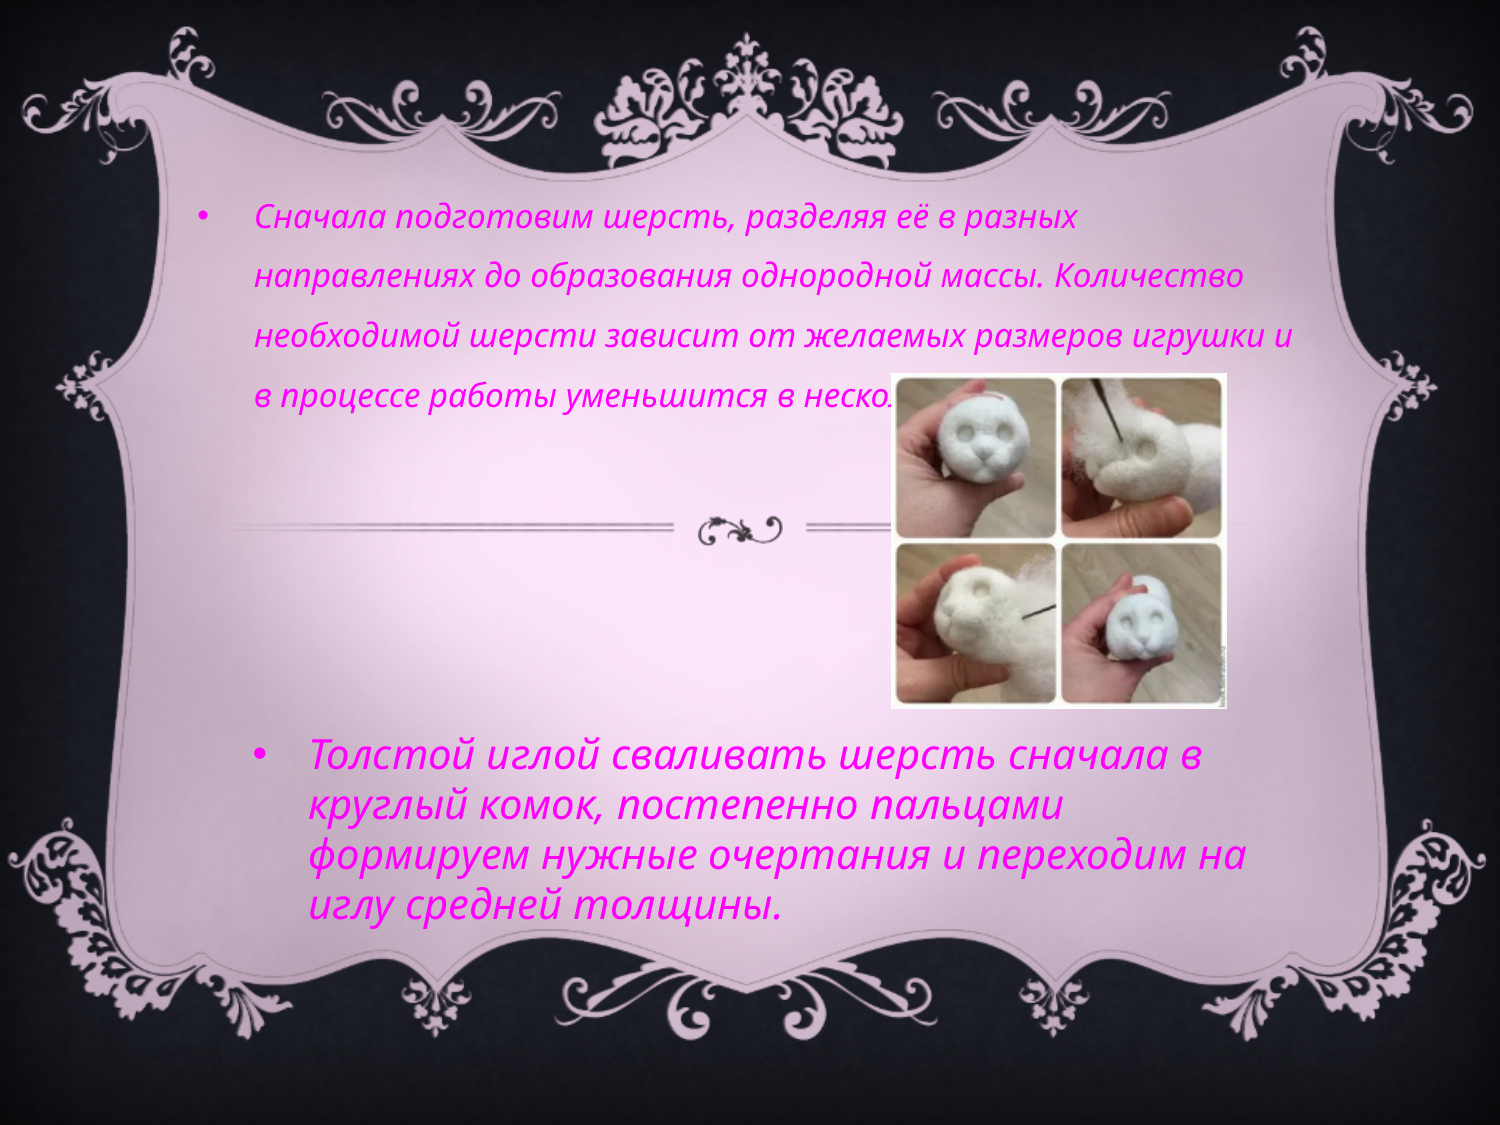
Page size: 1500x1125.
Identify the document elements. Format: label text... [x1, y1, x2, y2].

title Толстой иглой сваливать шерсть сначала в круглый комок, постепенно пальцами формируем нужные очертания и переходим на иглу средней толщины. [237, 720, 1263, 929]
picture [0, 0, 1500, 440]
picture [0, 373, 1500, 1125]
list Сначала подготовим шерсть, разделяя её в разных направлениях до образования однородной массы. Количество необходимой шерсти зависит от желаемых размеров игрушки и в процессе работы уменьшится в несколько раз. [182, 349, 1317, 489]
